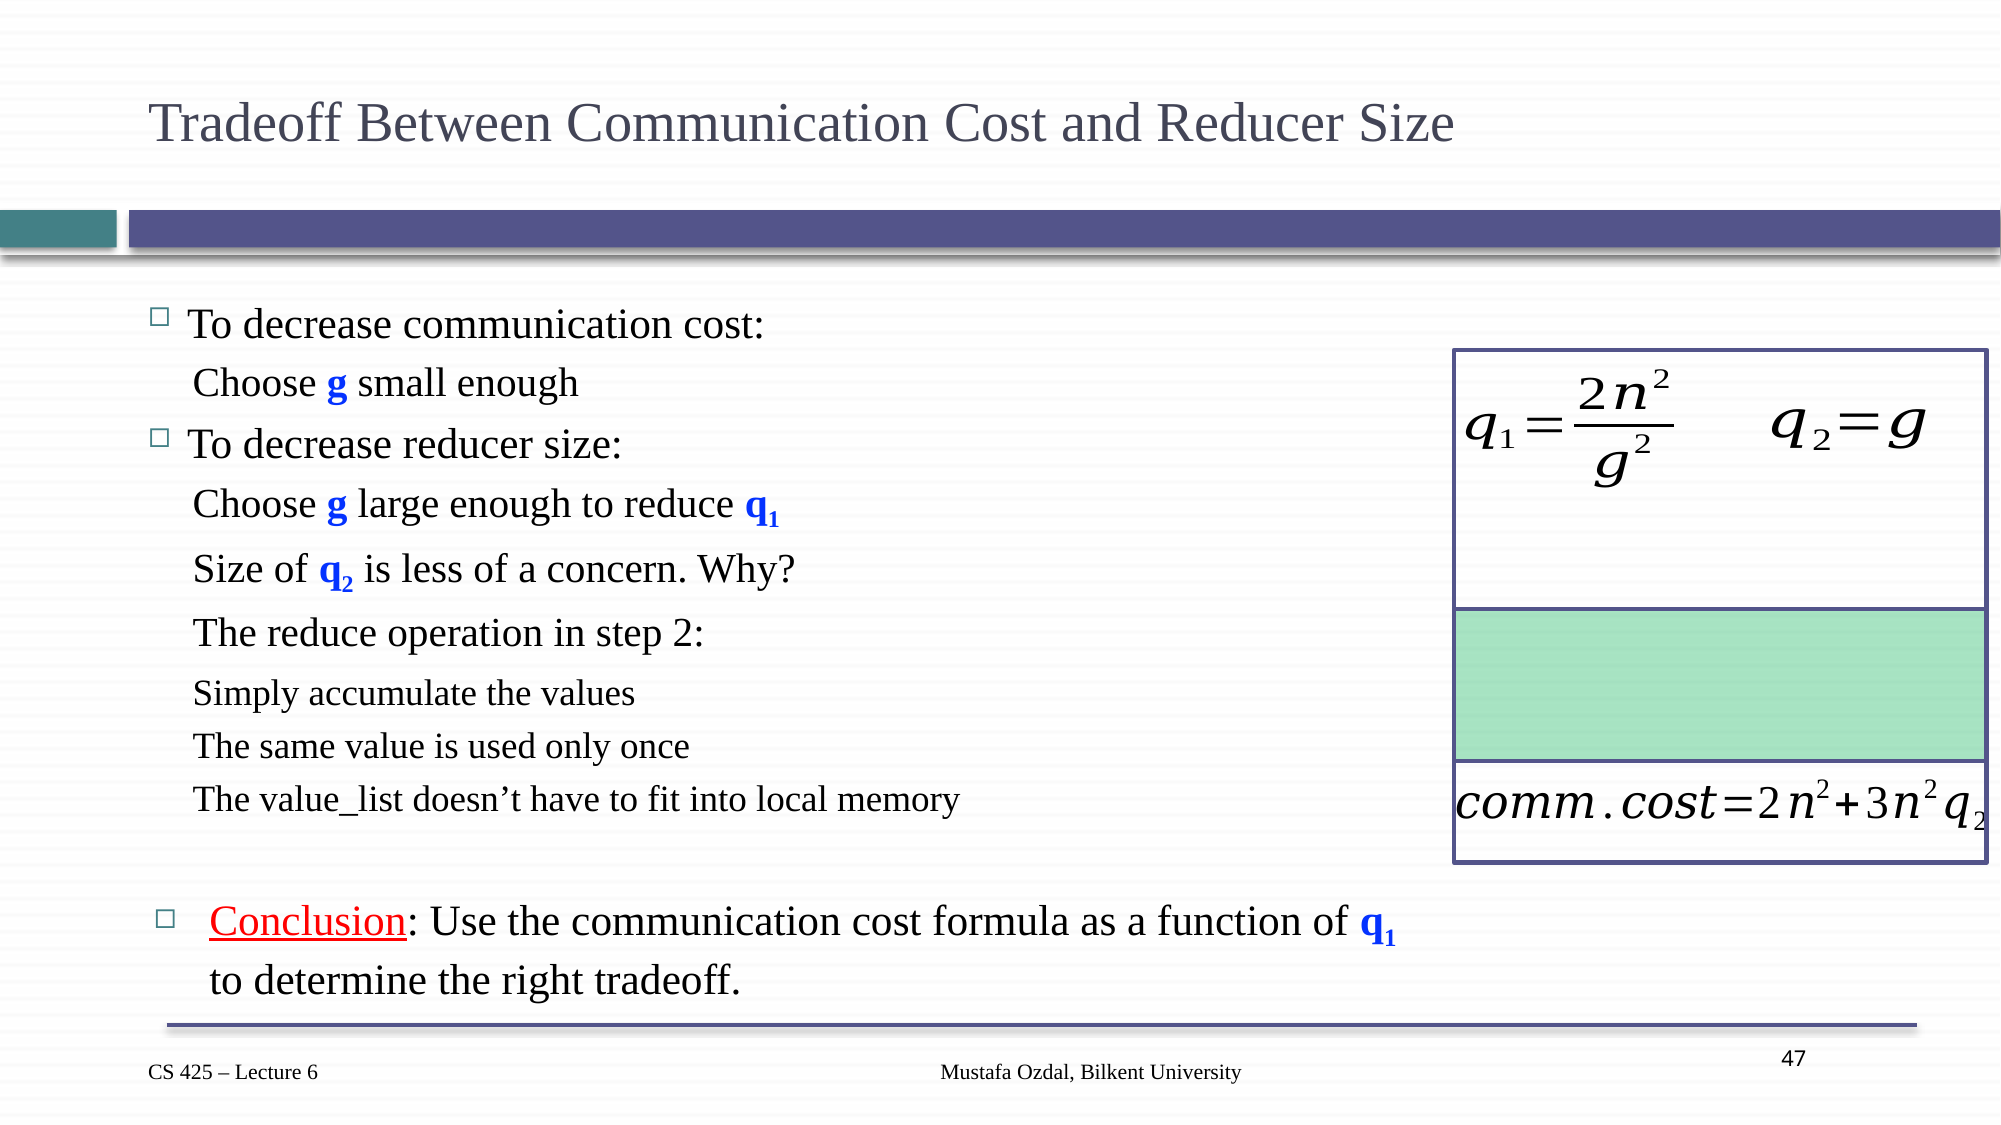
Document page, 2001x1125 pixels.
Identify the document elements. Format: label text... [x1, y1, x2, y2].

title Tradeoff Between Communication Cost and Reducer Size [133, 37, 1917, 200]
list To decrease communication cost: Choose g small enough To decrease reducer size: Choose g large enough to reduce q1 Size of q2 is less of a concern. Why? The reduce operation in step 2: Simply accumulate the values The same value is used only once The value_list doesn’t have to fit into local memory Conclusion: Use the communication cost formula as a function of q1 to determine the right tradeoff. [133, 287, 1425, 1025]
footer Mustafa Ozdal, Bilkent University [516, 1050, 1667, 1101]
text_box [1449, 349, 2000, 863]
